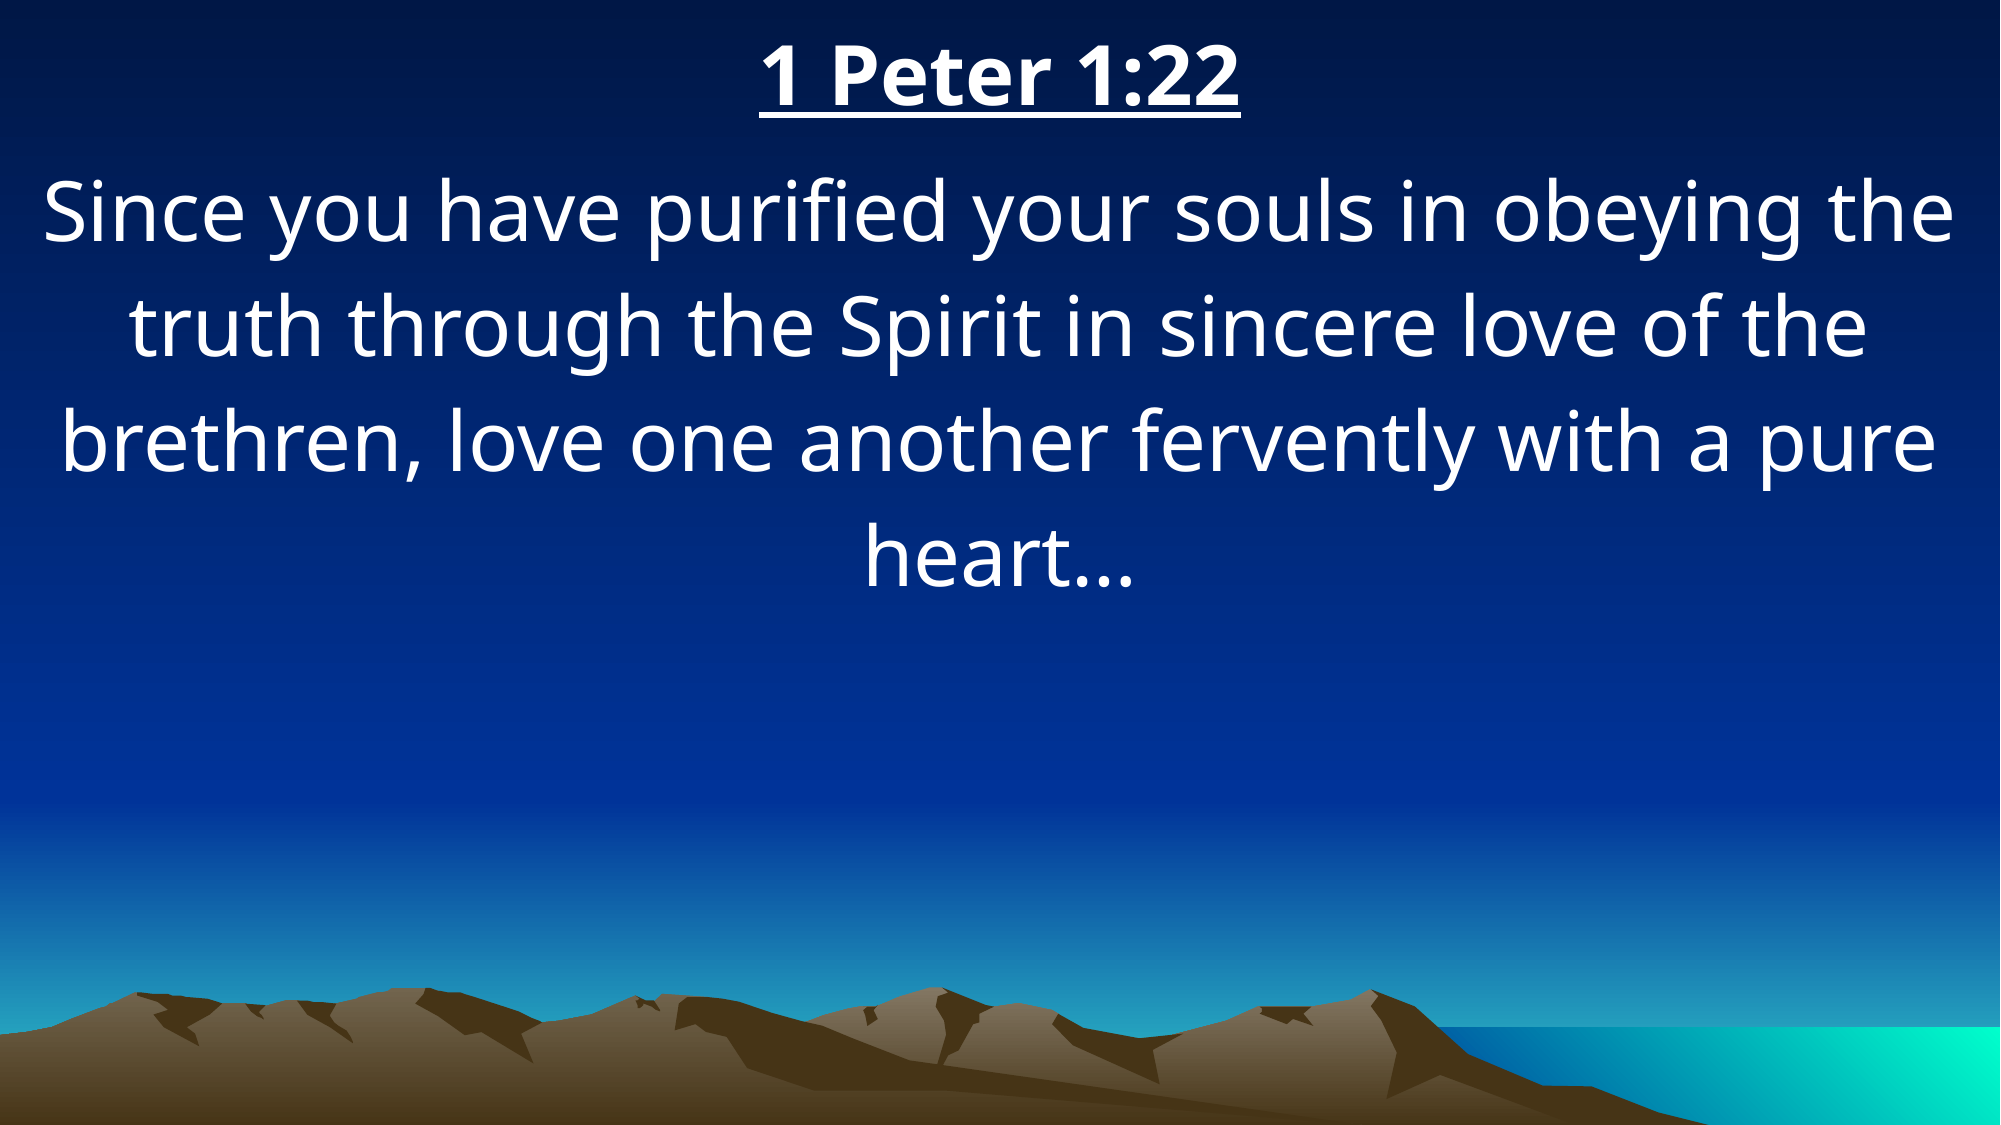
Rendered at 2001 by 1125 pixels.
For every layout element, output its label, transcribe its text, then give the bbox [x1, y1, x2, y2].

text_box 1 Peter 1:22 Since you have purified your souls in obeying the truth through the Spirit in sincere love of the brethren, love one another fervently with a pure heart… [0, 0, 2000, 825]
